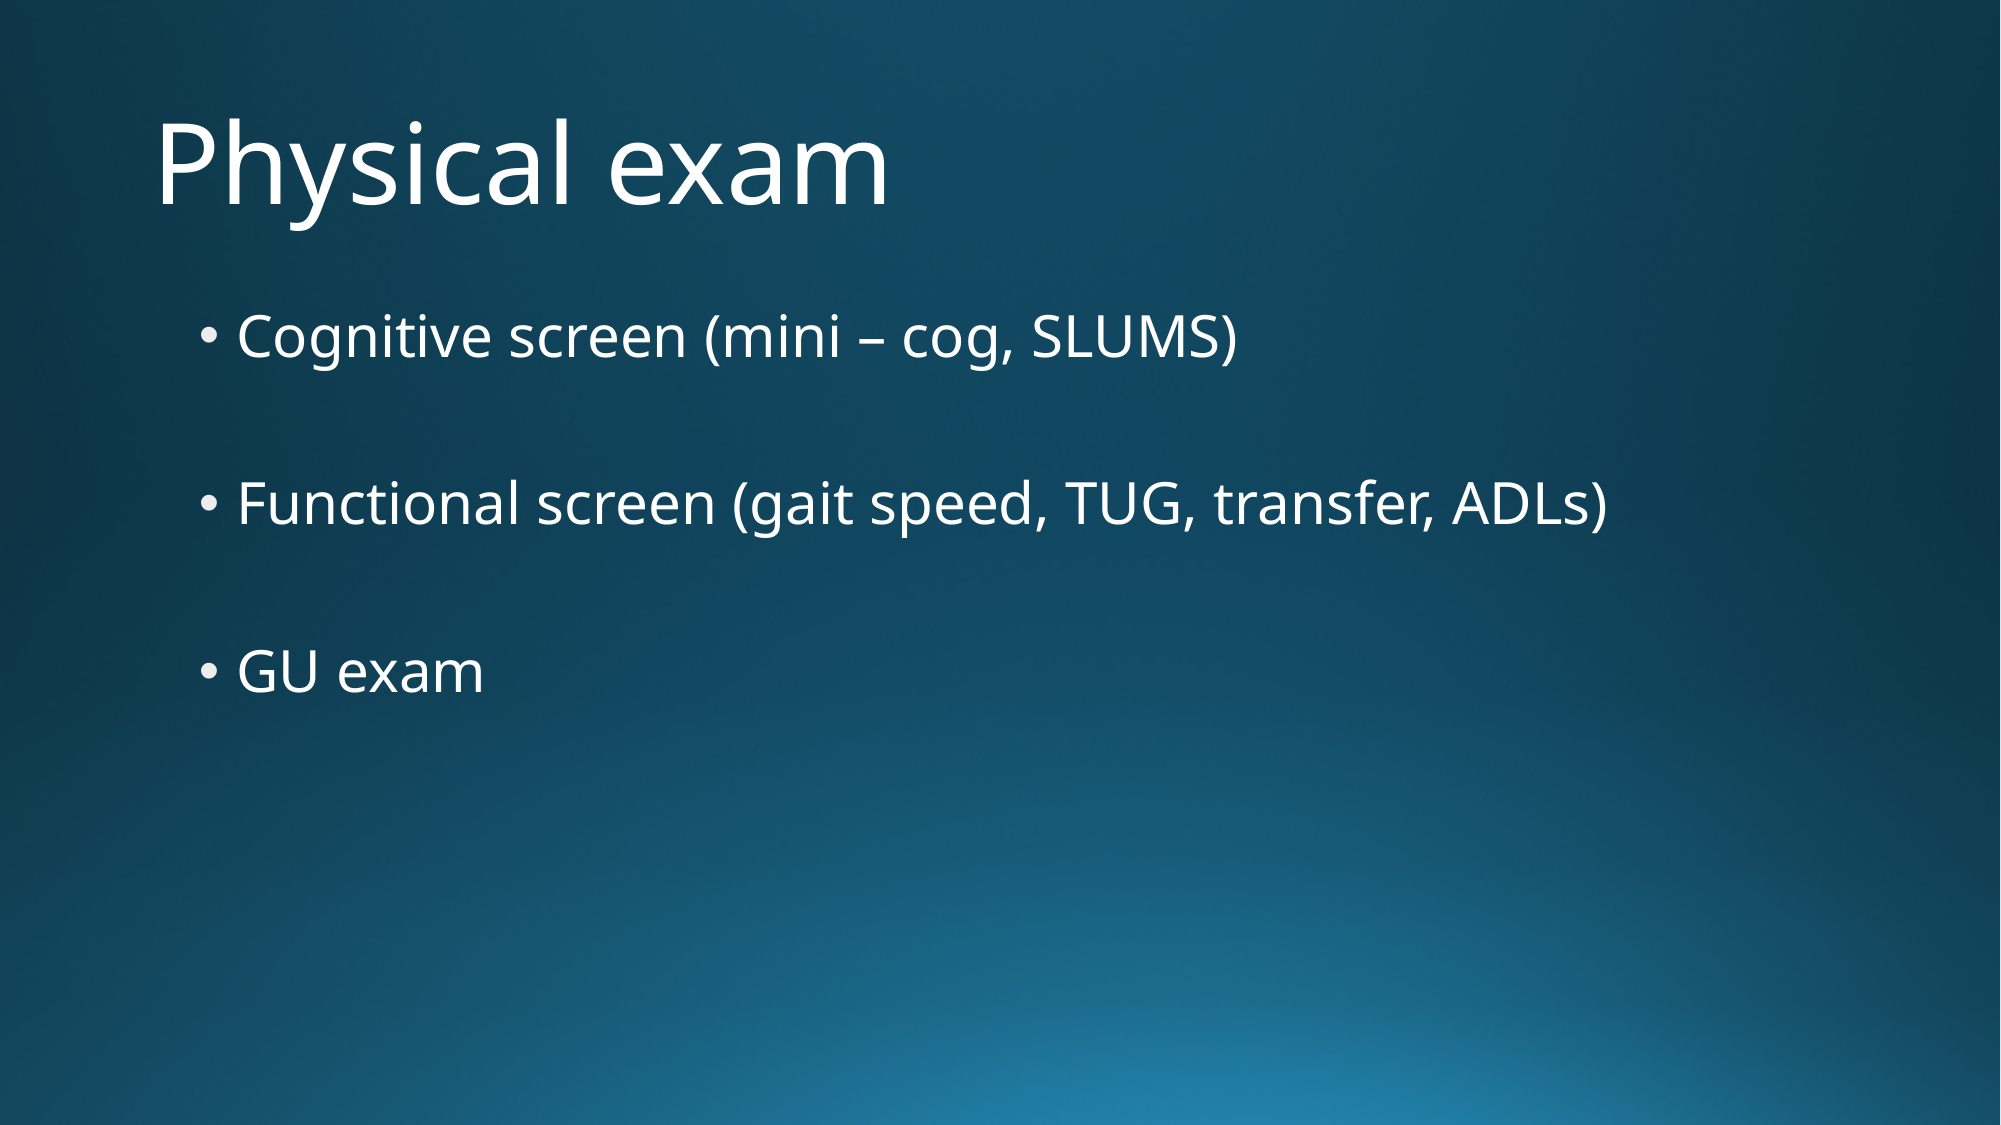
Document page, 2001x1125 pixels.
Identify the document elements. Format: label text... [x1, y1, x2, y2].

picture [0, 0, 2001, 1125]
list Cognitive screen (mini – cog, SLUMS) Functional screen (gait speed, TUG, transfer, ADLs) GU exam [183, 299, 1863, 1014]
title Physical exam [137, 59, 1863, 278]
